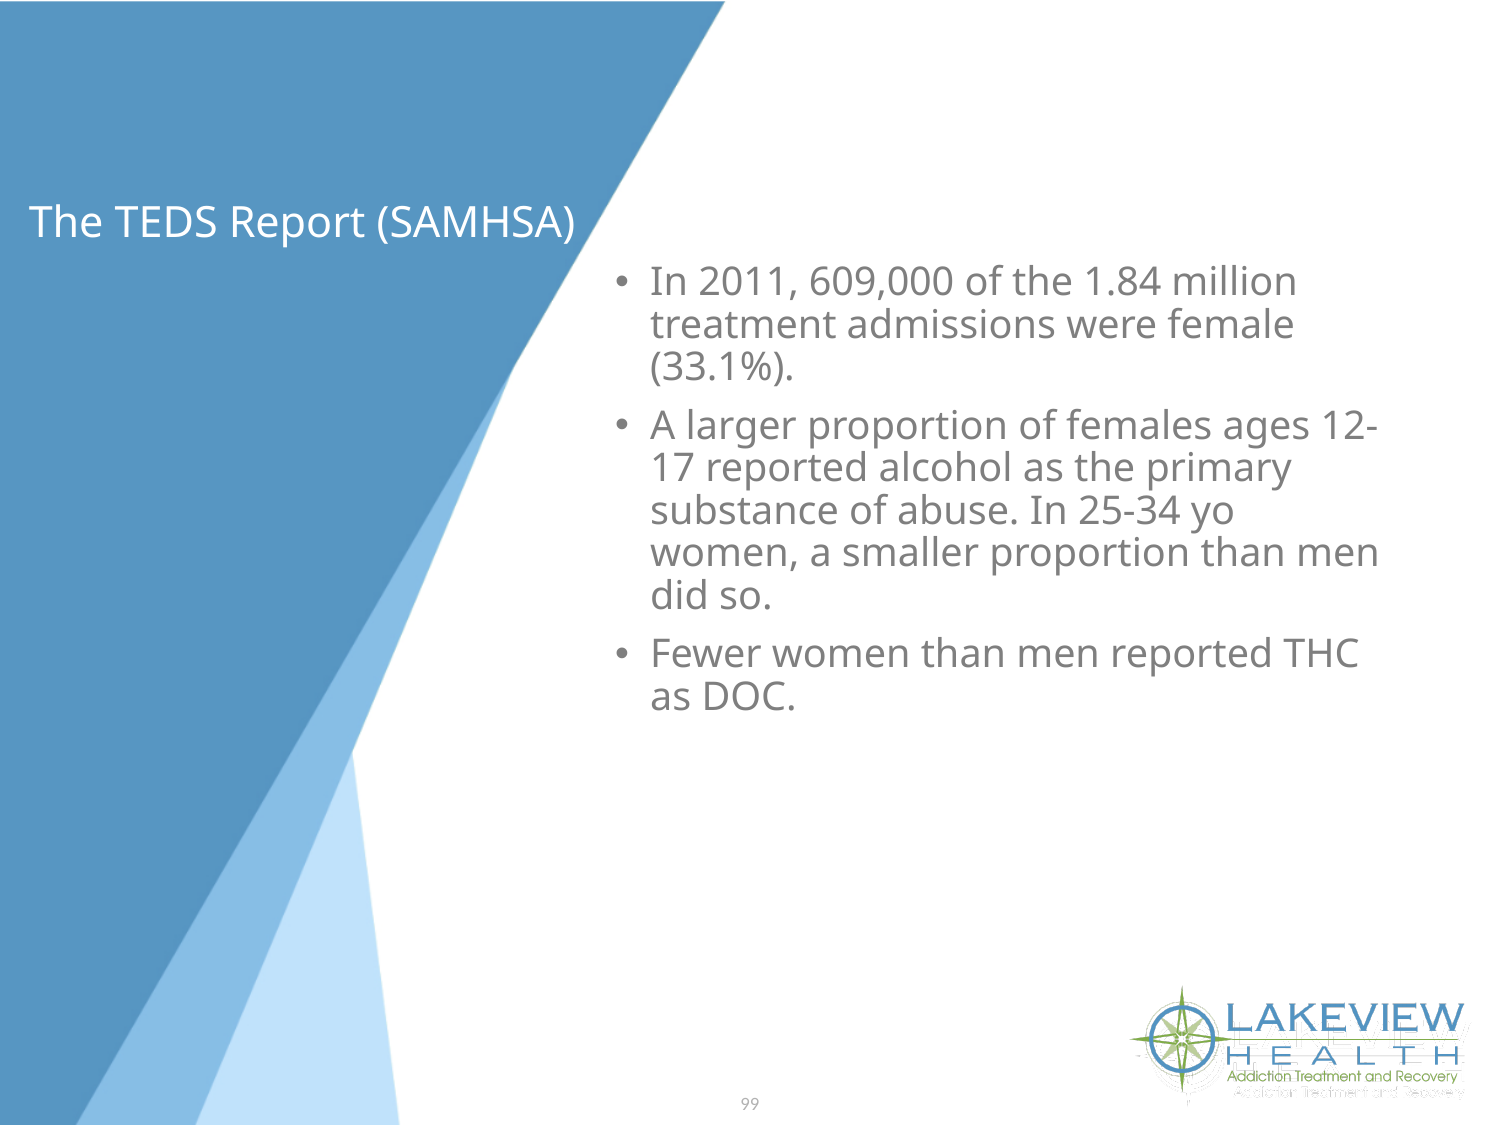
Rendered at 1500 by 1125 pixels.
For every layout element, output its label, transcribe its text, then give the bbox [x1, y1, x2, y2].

picture [0, 2, 1497, 1125]
slide_number 99 [581, 1073, 919, 1125]
list In 2011, 609,000 of the 1.84 million treatment admissions were female (33.1%). A larger proportion of females ages 12-17 reported alcohol as the primary substance of abuse. In 25-34 yo women, a smaller proportion than men did so. Fewer women than men reported THC as DOC. [600, 254, 1407, 862]
title The TEDS Report (SAMHSA) [13, 192, 600, 302]
